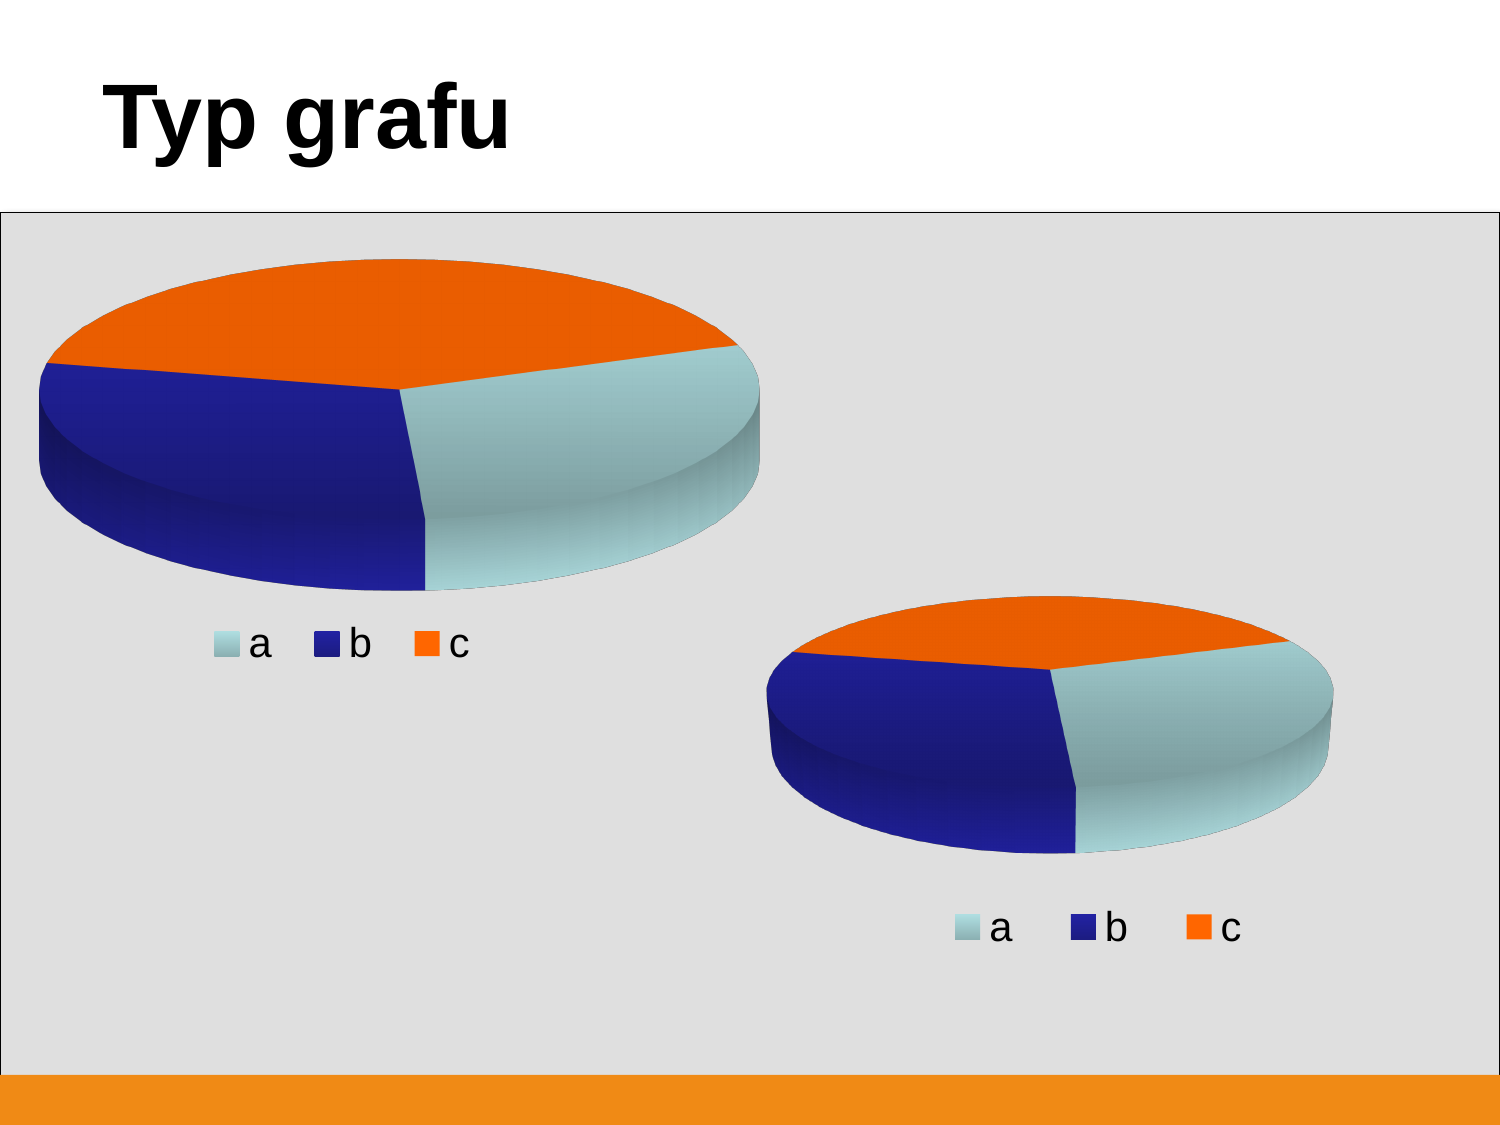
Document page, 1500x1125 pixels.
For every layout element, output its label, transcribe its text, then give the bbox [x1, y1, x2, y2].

text_box Typ grafu [87, 62, 1250, 177]
text_box [0, 212, 1500, 1074]
text_box [0, 1074, 1500, 1125]
chart [24, 237, 1426, 988]
